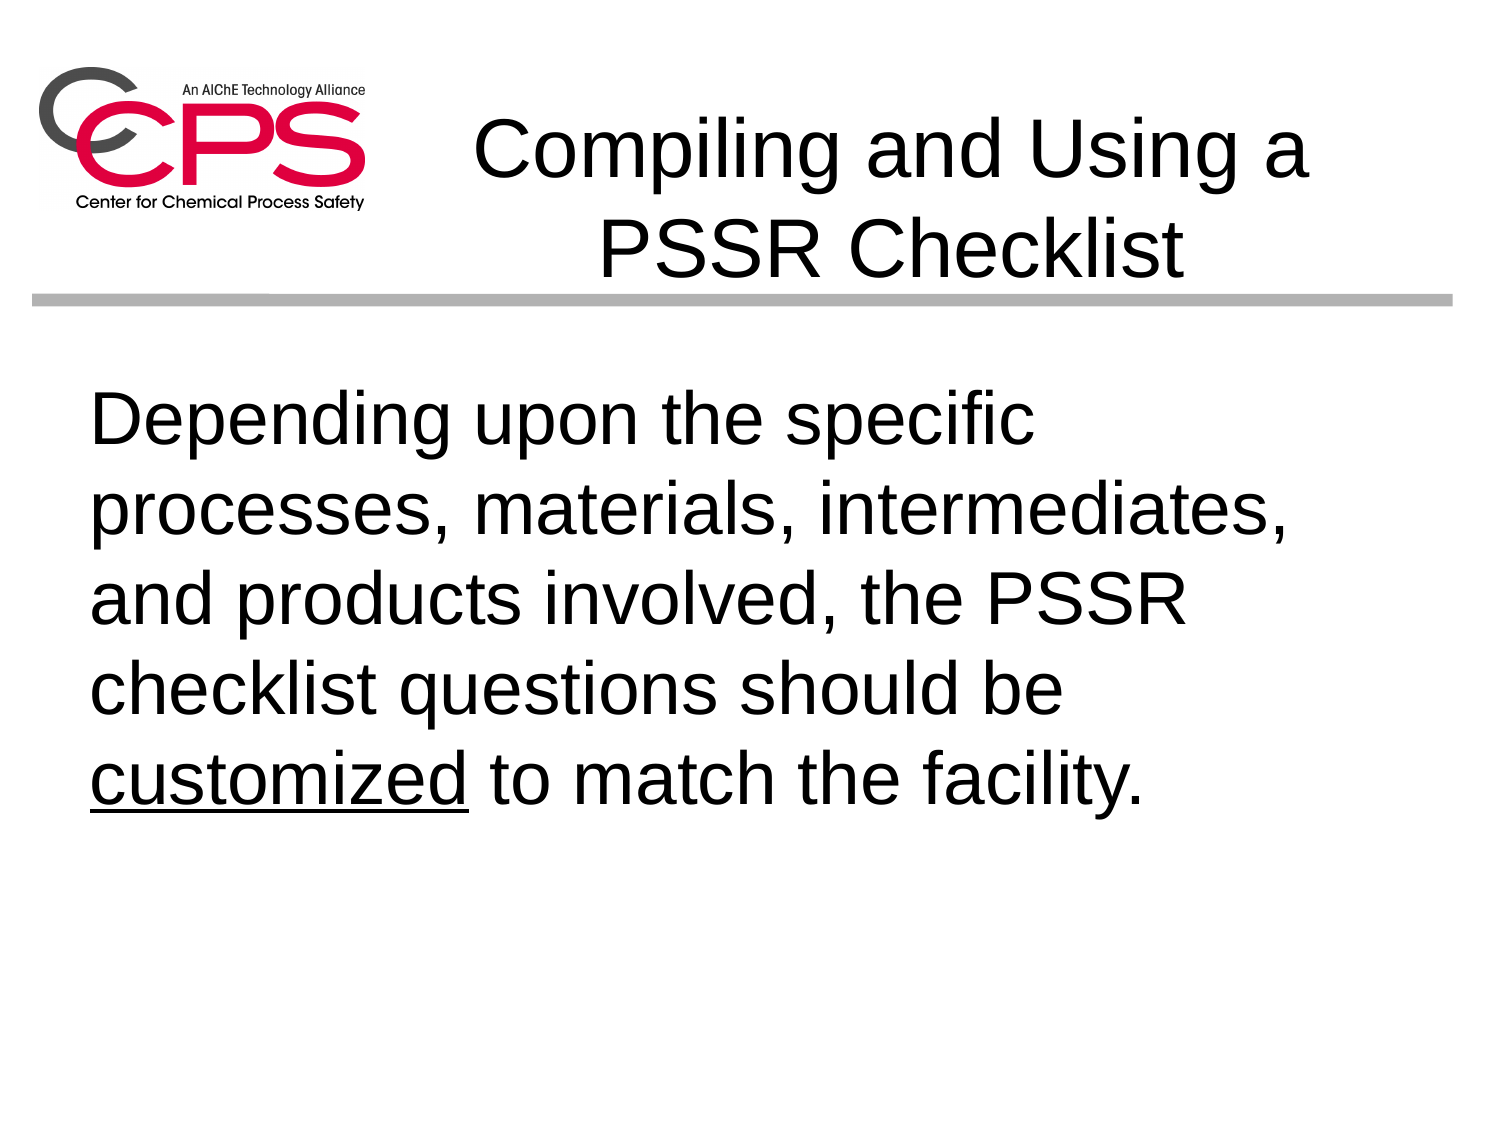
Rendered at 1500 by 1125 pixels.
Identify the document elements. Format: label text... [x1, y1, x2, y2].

picture [39, 67, 365, 211]
text_box Depending upon the specific processes, materials, intermediates, and products involved, the PSSR checklist questions should be customized to match the facility. [74, 362, 1415, 828]
title Compiling and Using a PSSR Checklist [395, 99, 1388, 288]
